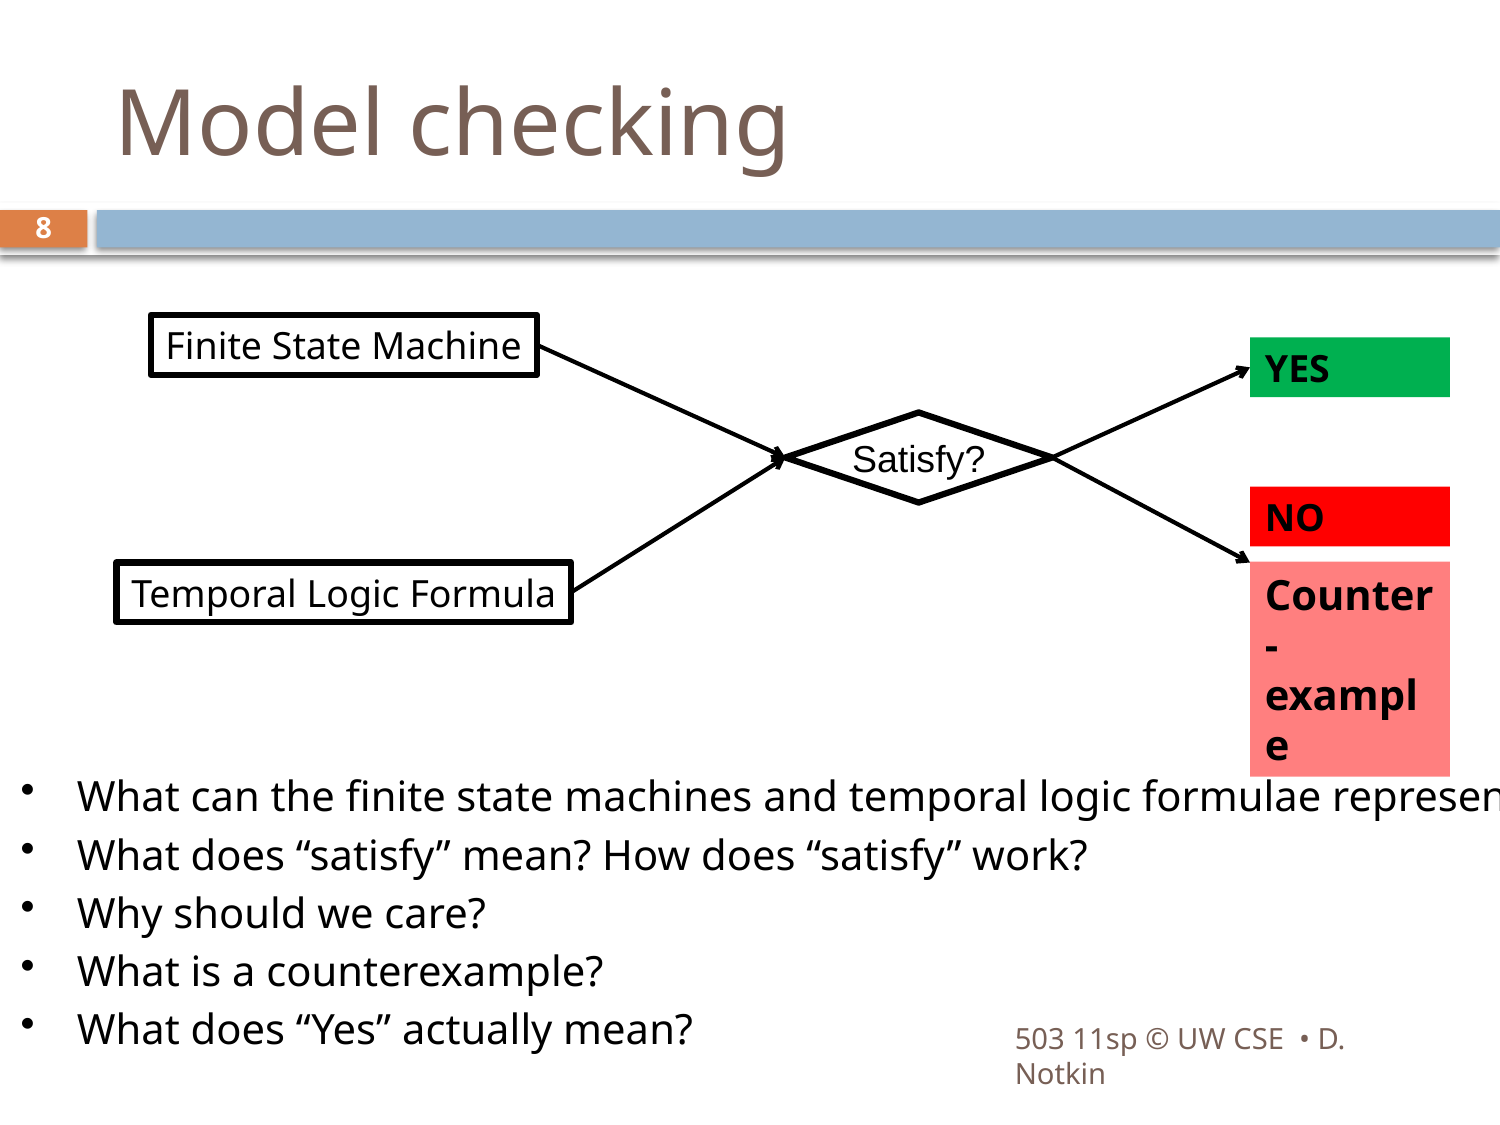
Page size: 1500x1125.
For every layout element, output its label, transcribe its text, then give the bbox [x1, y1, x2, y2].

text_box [1052, 457, 1251, 563]
slide_number 503 11sp © UW CSE • D. Notkin [999, 1061, 1438, 1085]
text_box NO [1255, 486, 1450, 547]
text_box Counter-example [1250, 561, 1450, 777]
title Model checking [99, 37, 1438, 200]
text_box What can the finite state machines and temporal logic formulae represent? What does “satisfy” mean? How does “satisfy” work? Why should we care? What is a counterexample? What does “Yes” actually mean? [5, 762, 1500, 1061]
slide_number 8 [0, 208, 88, 249]
text_box Satisfy? [790, 412, 1046, 503]
text_box Finite State Machine [150, 314, 537, 375]
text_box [511, 345, 786, 458]
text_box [537, 457, 786, 594]
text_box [1052, 375, 1251, 457]
text_box Temporal Logic Formula [116, 562, 572, 623]
text_box YES [1250, 337, 1450, 398]
